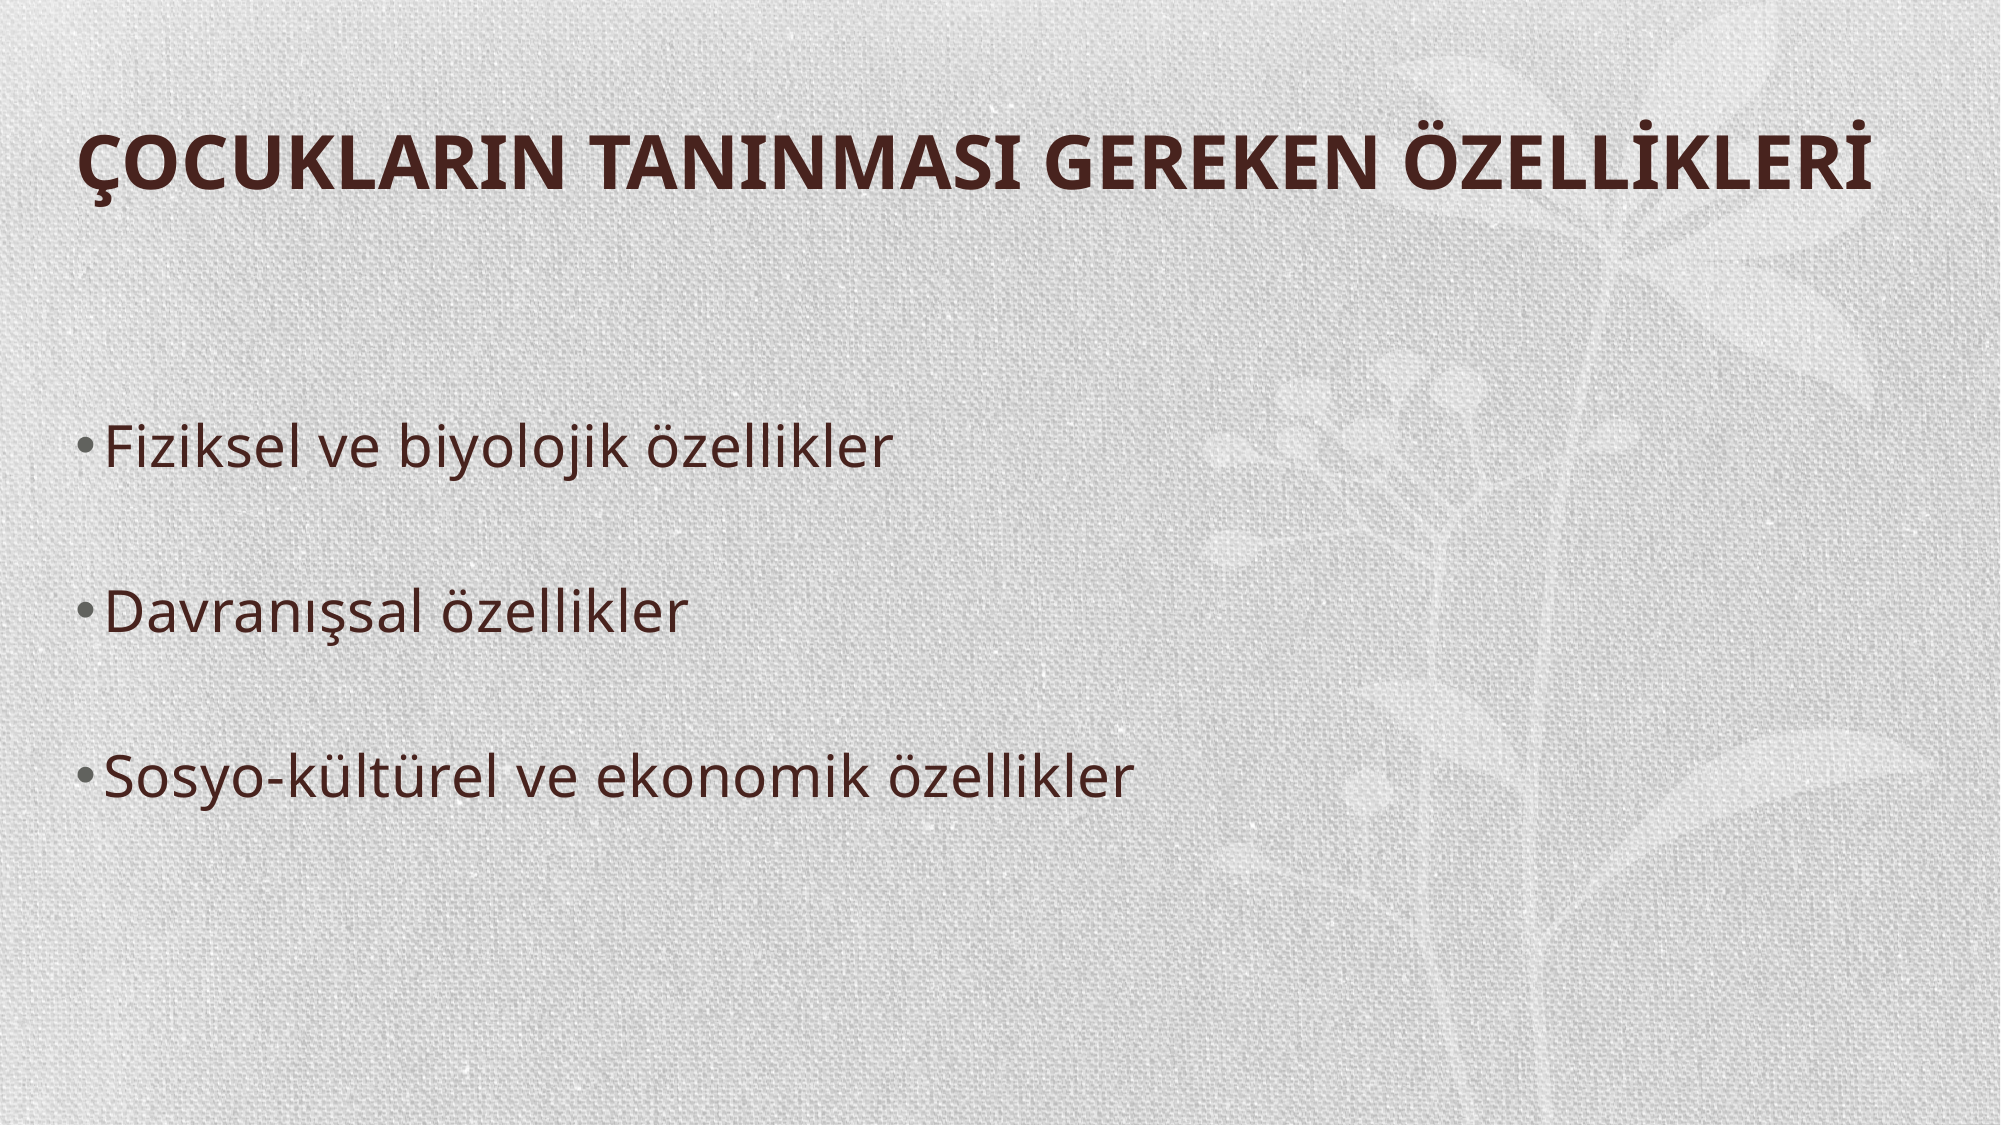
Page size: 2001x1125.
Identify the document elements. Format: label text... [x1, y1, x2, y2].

list Fiziksel ve biyolojik özellikler Davranışsal özellikler Sosyo-kültürel ve ekonomik özellikler [60, 401, 1941, 1022]
title ÇOCUKLARIN TANINMASI GEREKEN ÖZELLİKLERİ [60, 37, 1940, 213]
